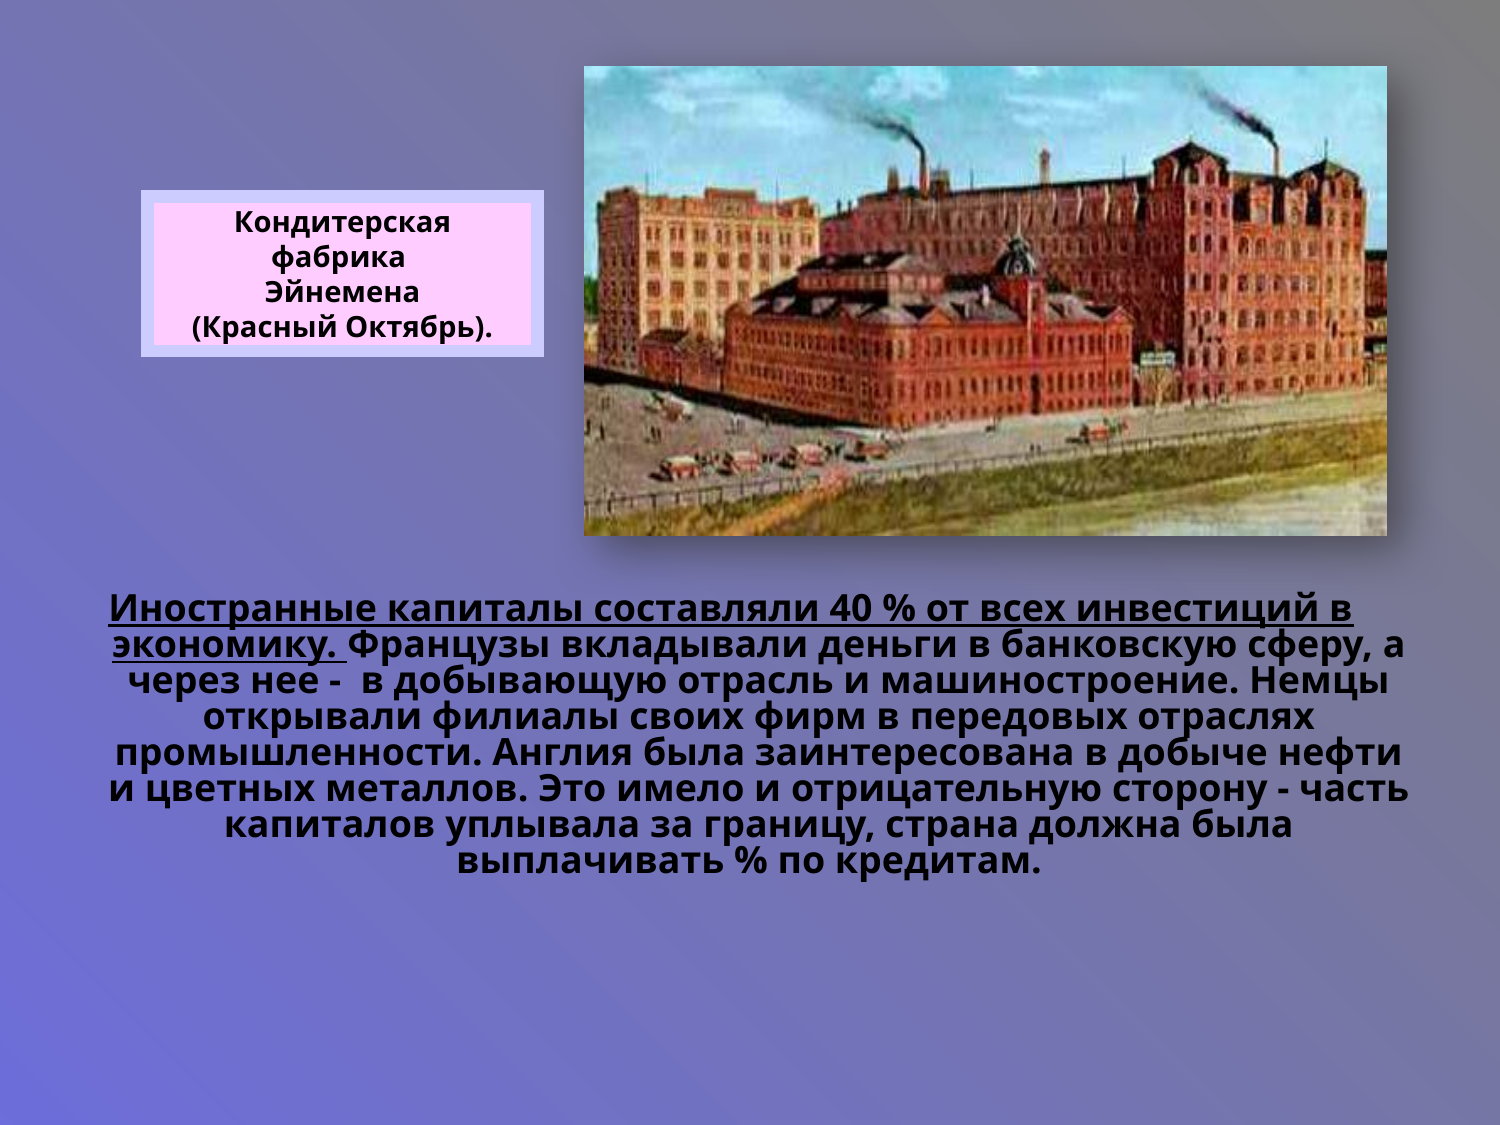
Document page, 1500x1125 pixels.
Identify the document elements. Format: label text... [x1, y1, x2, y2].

picture [584, 66, 1388, 536]
text_box Иностранные капиталы составляли 40 % от всех инвестиций в экономику. Французы вкладывали деньги в банковскую сферу, а через нее - в добывающую отрасль и машиностроение. Немцы открывали филиалы своих фирм в передовых отраслях промышленности. Англия была заинтересована в добыче нефти и цветных металлов. Это имело и отрицательную сторону - часть капиталов уплывала за границу, страна должна была выплачивать % по кредитам. [34, 585, 1428, 888]
text_box Кондитерская фабрика Эйнемена (Красный Октябрь). [147, 196, 538, 351]
